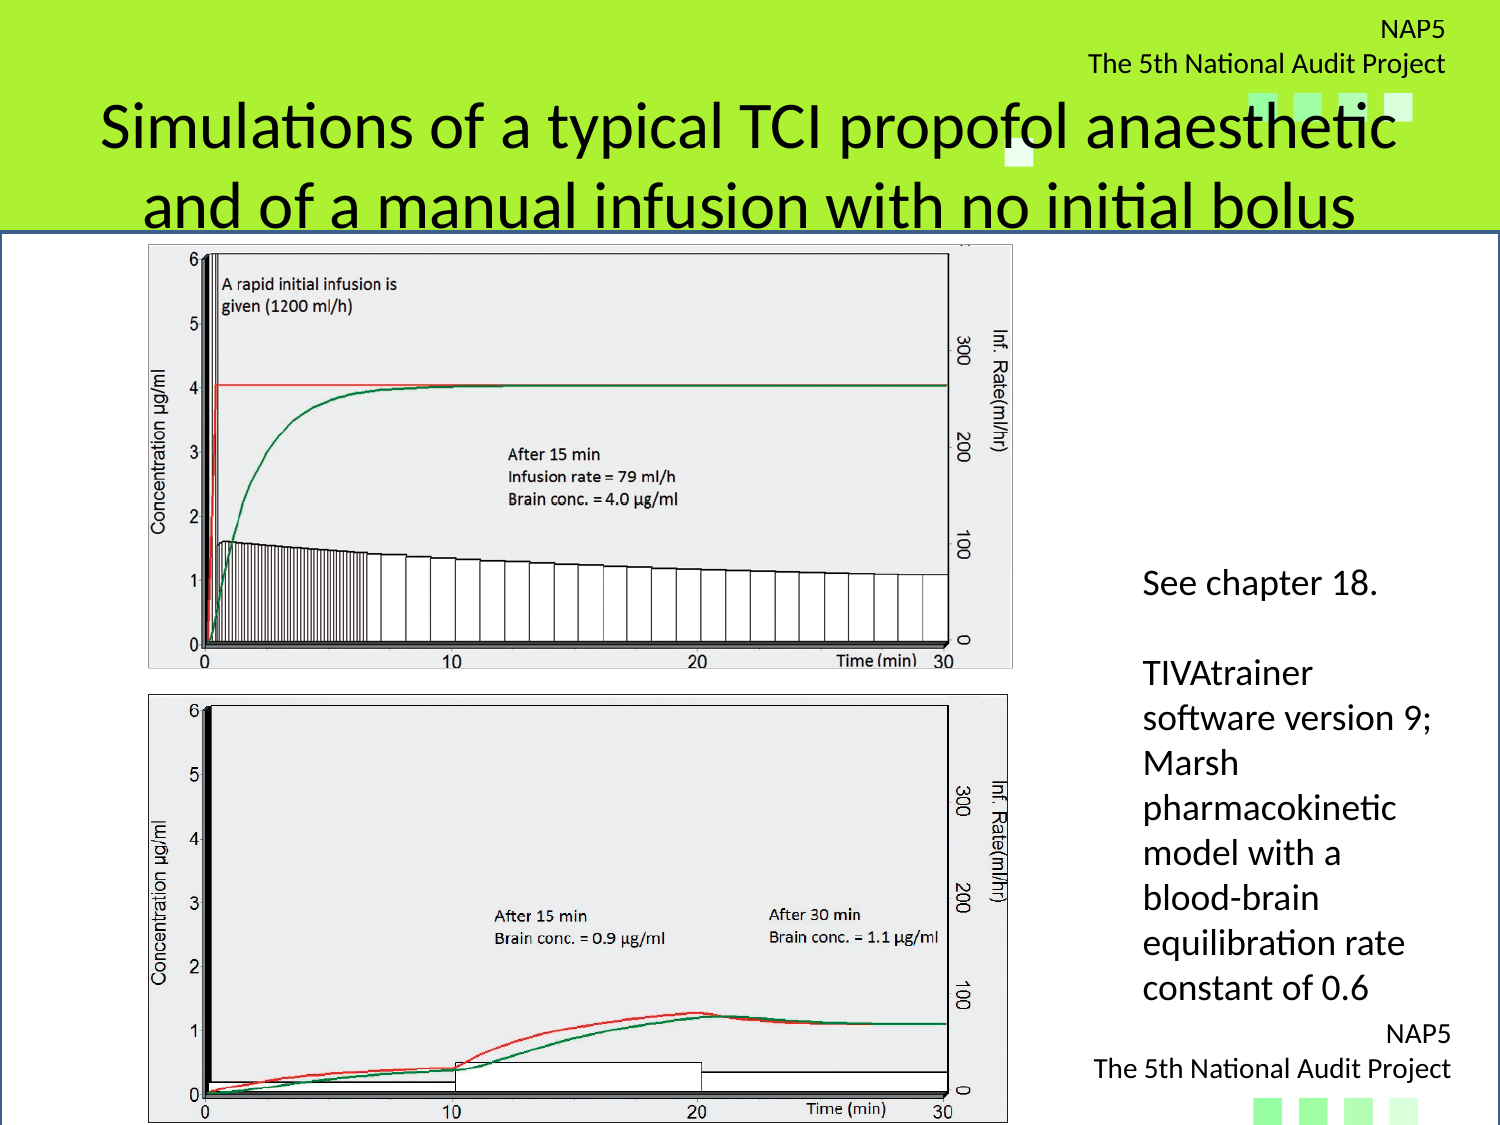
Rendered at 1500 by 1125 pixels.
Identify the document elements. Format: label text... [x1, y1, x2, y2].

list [147, 243, 1014, 669]
picture [147, 690, 1009, 1125]
text_box See chapter 18. TIVAtrainer software version 9; Marsh pharmacokinetic model with a blood-brain equilibration rate constant of 0.6 [1128, 550, 1459, 1016]
title Simulations of a typical TCI propofol anaesthetic and of a manual infusion with no initial bolus [75, 45, 1425, 279]
